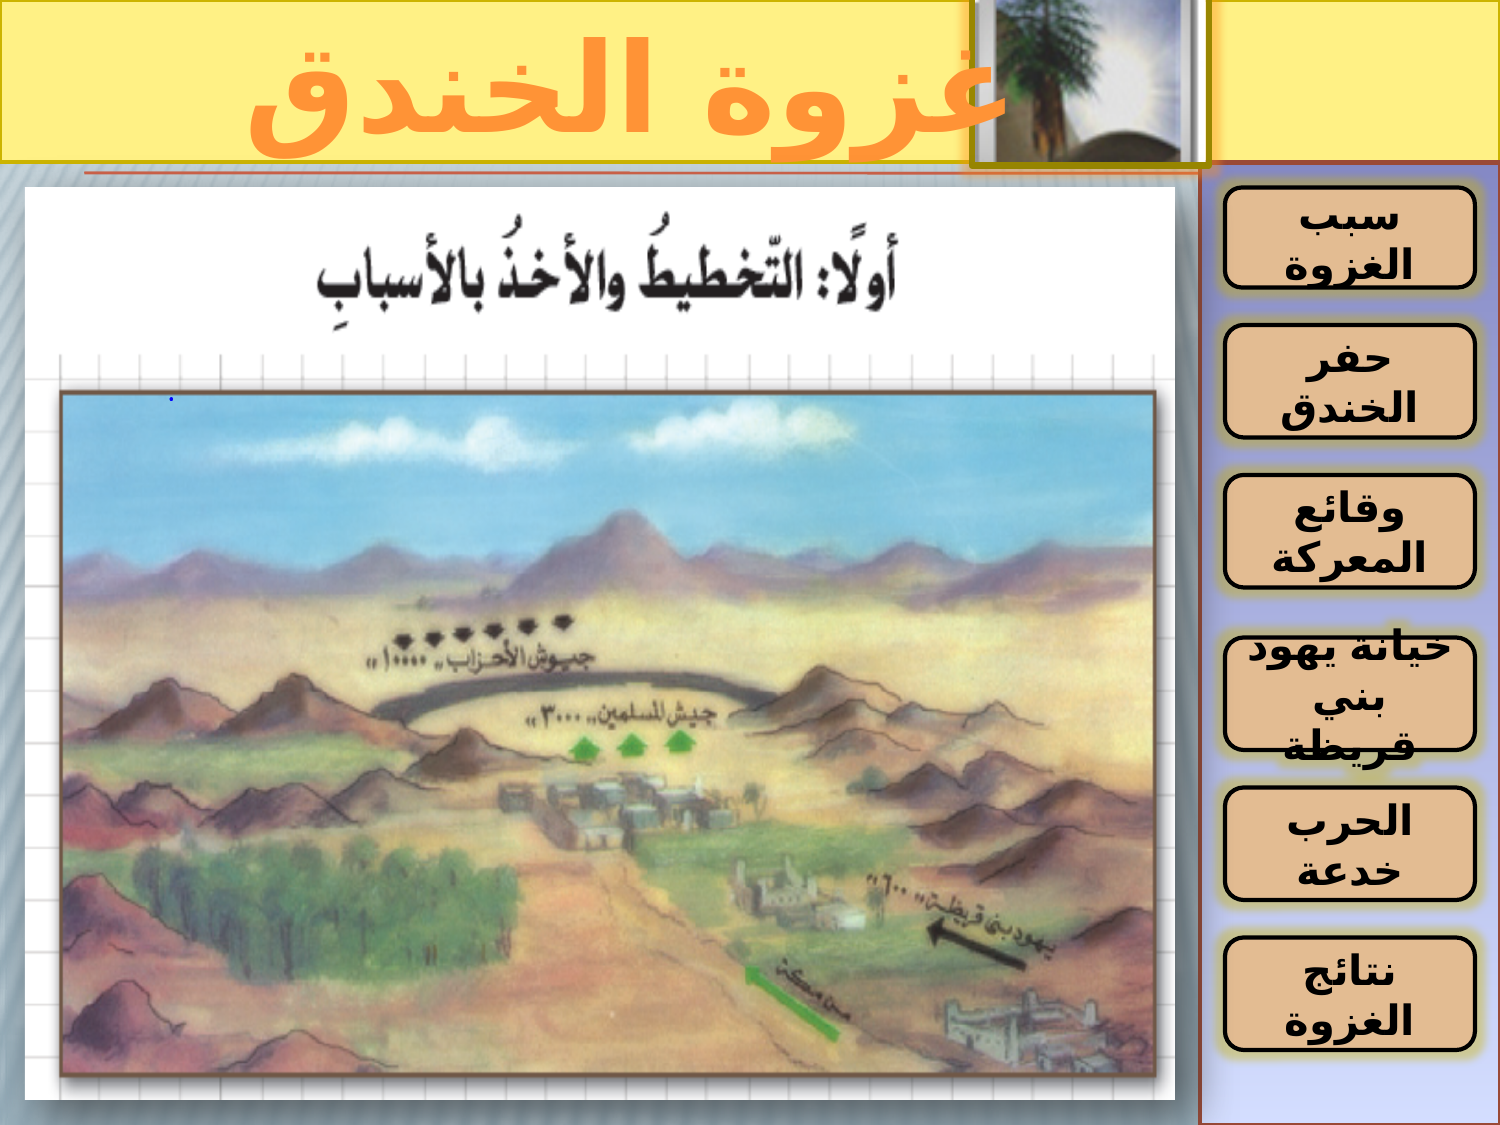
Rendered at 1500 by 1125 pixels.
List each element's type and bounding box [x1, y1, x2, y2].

picture [975, 0, 1206, 162]
picture [24, 187, 1176, 1101]
